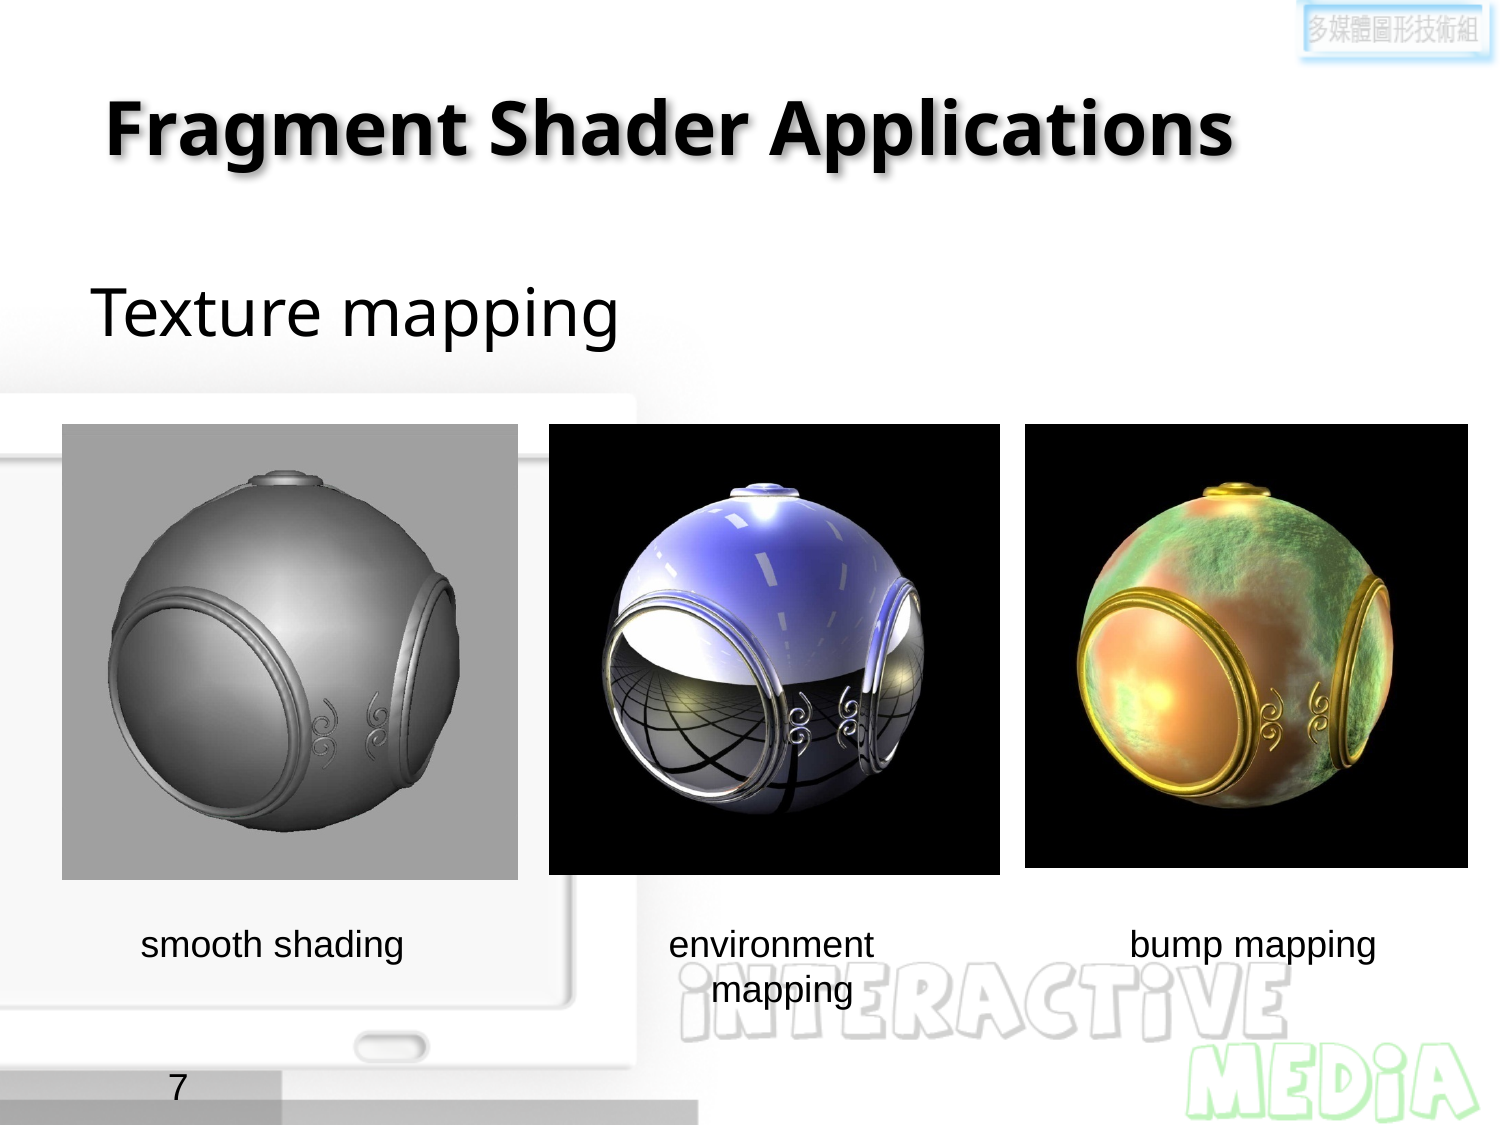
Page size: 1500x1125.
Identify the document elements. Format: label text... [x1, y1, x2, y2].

slide_number 7 [75, 1062, 425, 1108]
text_box environment mapping [653, 912, 890, 1018]
picture [0, 0, 1500, 1125]
text_box smooth shading [125, 912, 420, 973]
list Texture mapping [75, 262, 1425, 1005]
text_box bump mapping [1114, 912, 1392, 973]
title Fragment Shader Applications [88, 37, 1400, 213]
